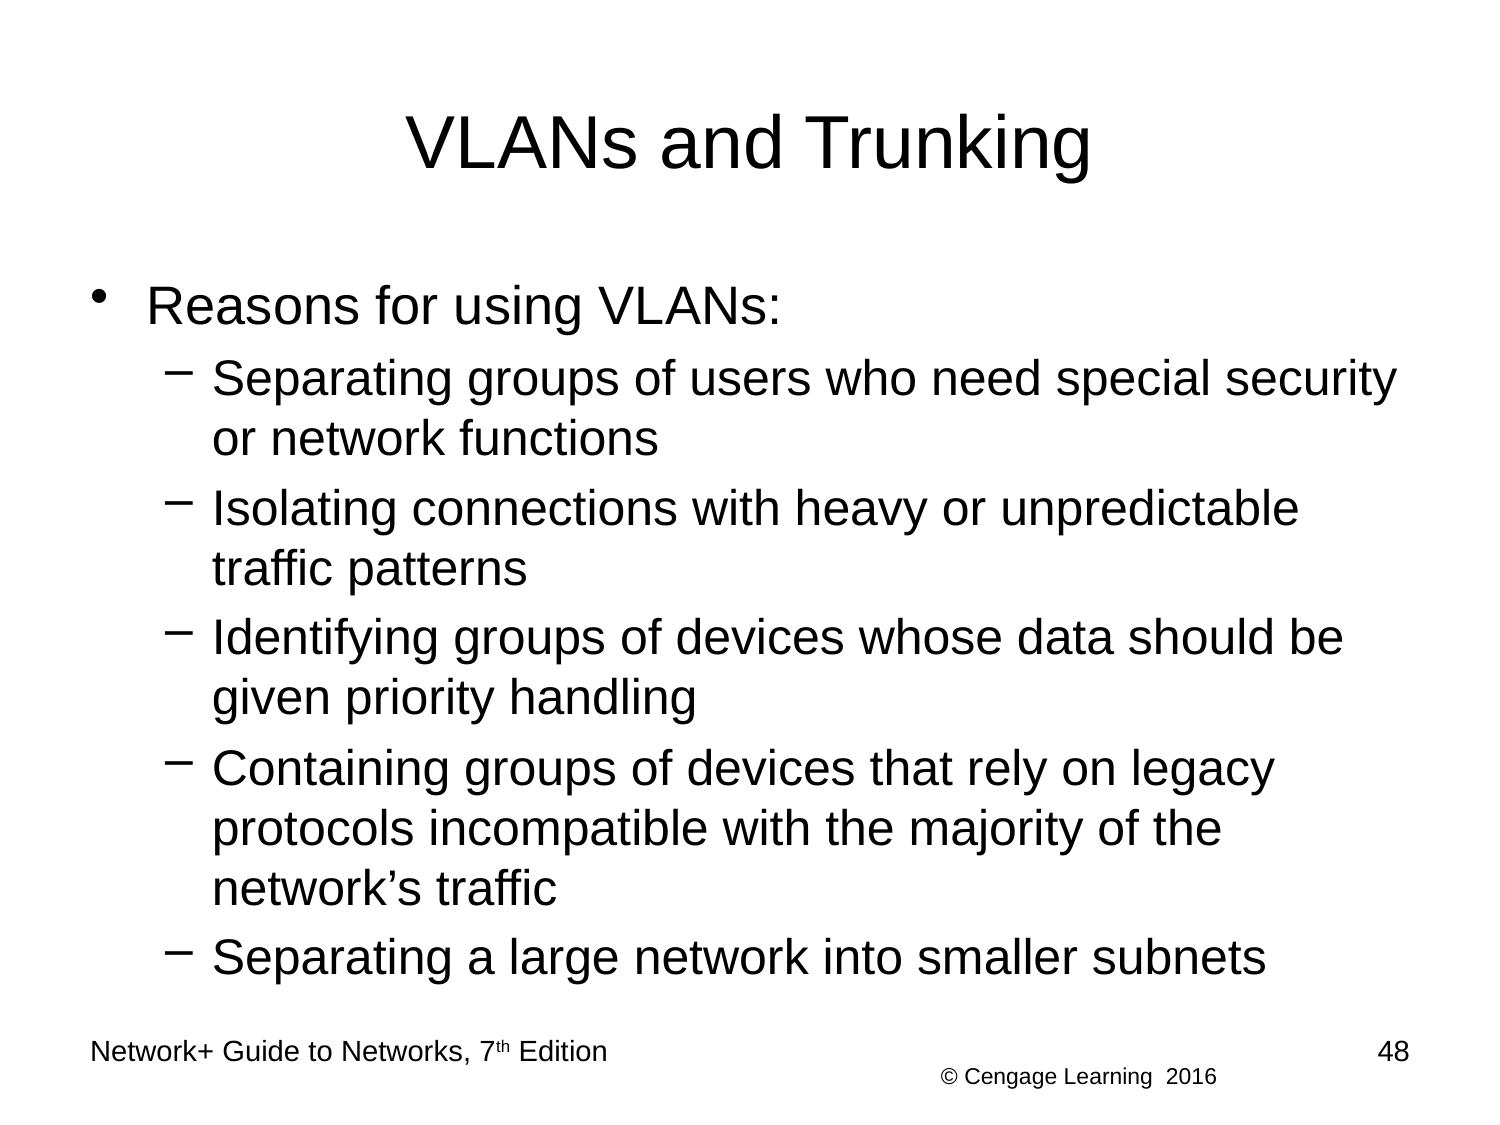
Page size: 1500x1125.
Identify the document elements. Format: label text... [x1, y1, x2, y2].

footer Network+ Guide to Networks, 7th Edition [74, 1024, 713, 1103]
title VLANs and Trunking [75, 45, 1425, 233]
slide_number 48 [1312, 1024, 1426, 1103]
list Reasons for using VLANs: Separating groups of users who need special security or network functions Isolating connections with heavy or unpredictable traffic patterns Identifying groups of devices whose data should be given priority handling Containing groups of devices that rely on legacy protocols incompatible with the majority of the network’s traffic Separating a large network into smaller subnets [75, 262, 1425, 1005]
